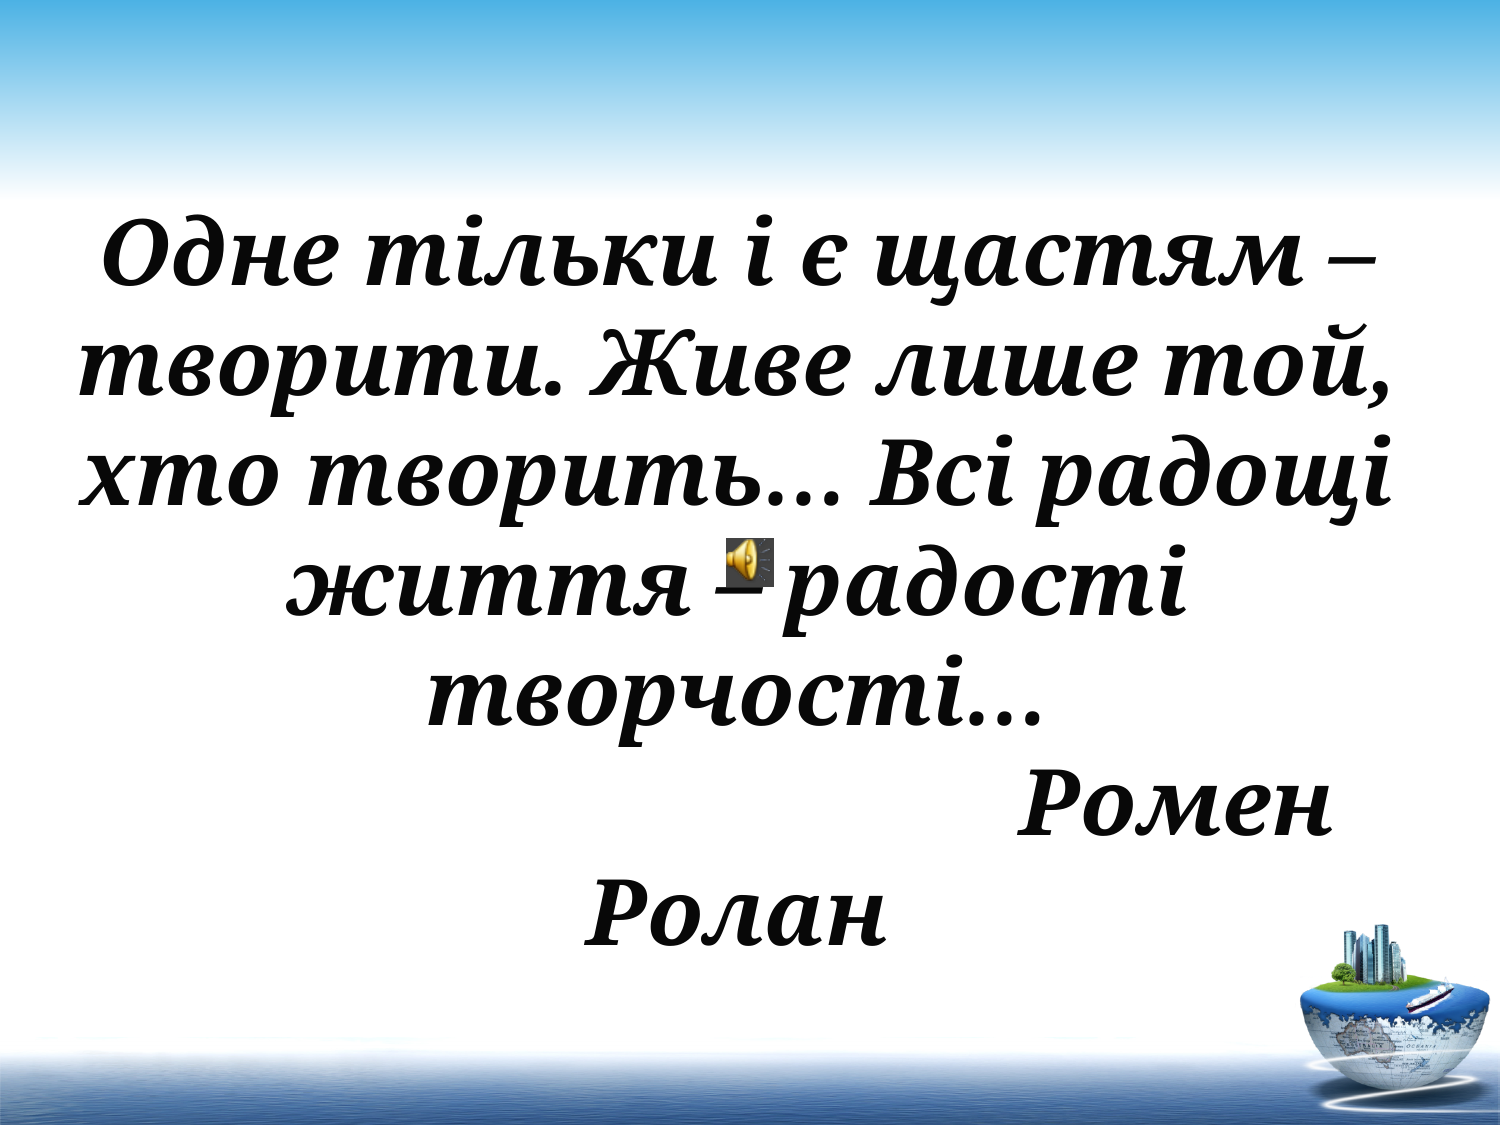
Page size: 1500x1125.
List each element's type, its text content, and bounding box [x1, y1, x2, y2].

picture [0, 970, 1500, 1125]
picture [724, 537, 776, 588]
text_box Одне тільки і є щастям – творити. Живе лише той, хто творить… Всі радощі життя – радості творчості… Ромен Ролан [37, 186, 1438, 1016]
